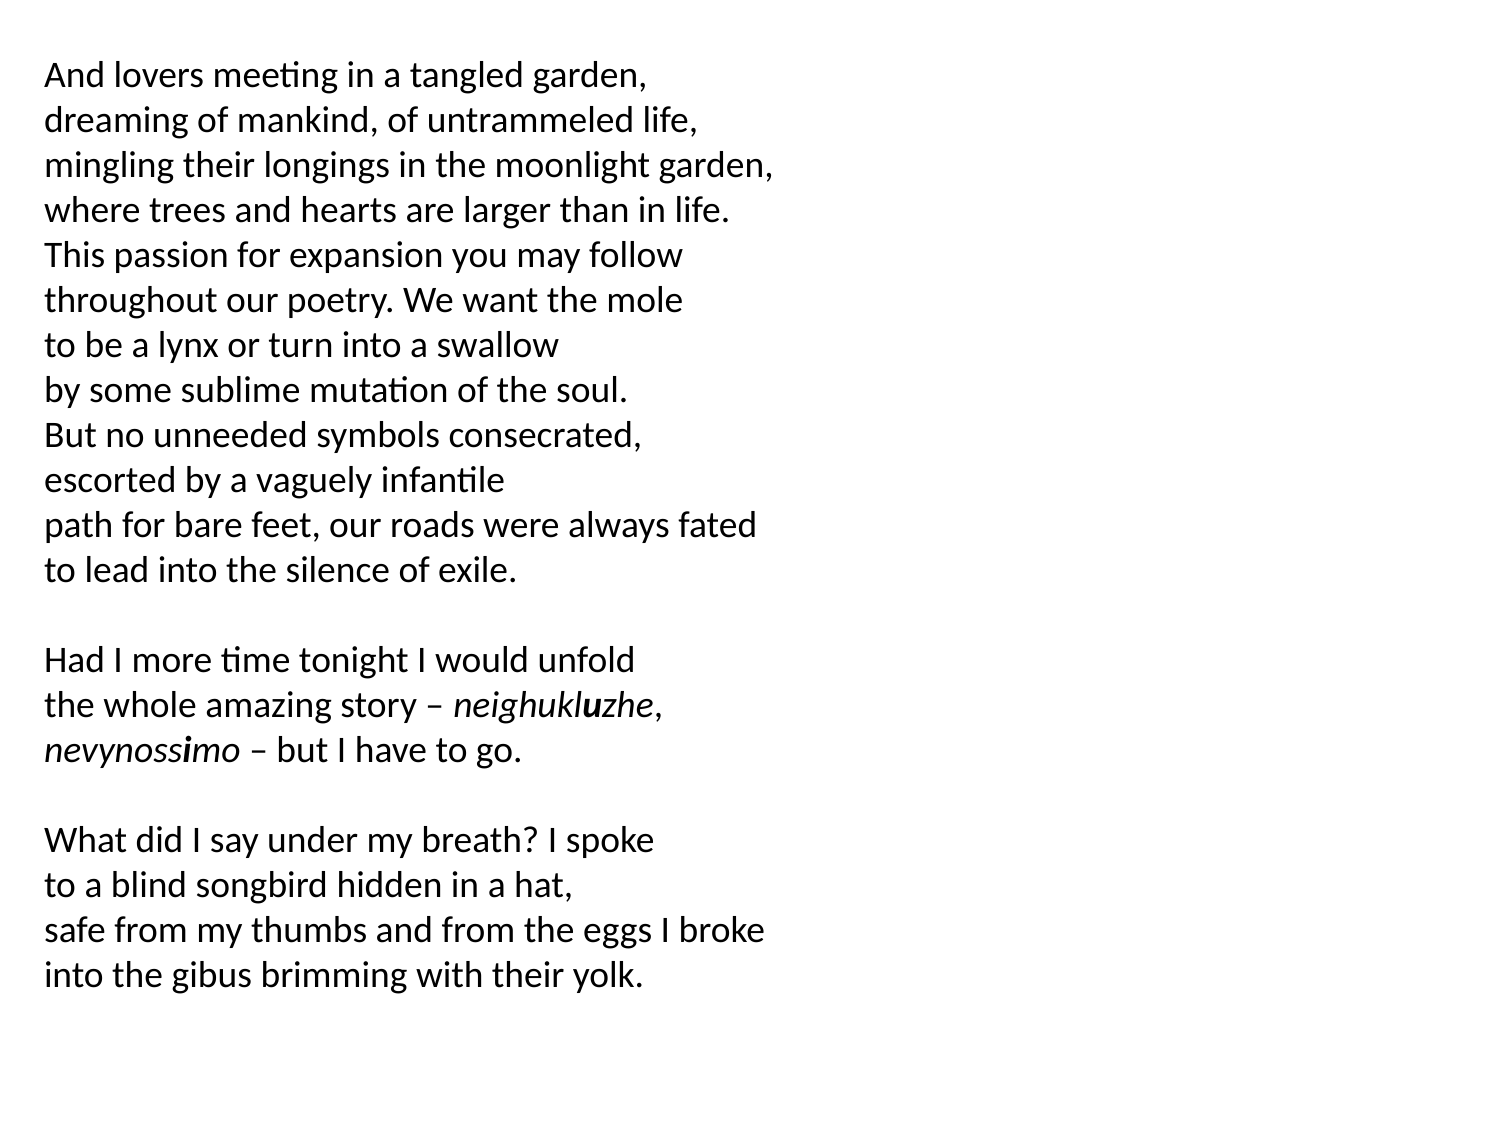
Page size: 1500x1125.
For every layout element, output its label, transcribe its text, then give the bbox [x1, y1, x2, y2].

text_box And lovers meeting in a tangled garden, dreaming of mankind, of untrammeled life, mingling their longings in the moonlight garden, where trees and hearts are larger than in life. This passion for expansion you may follow throughout our poetry. We want the mole to be a lynx or turn into a swallow by some sublime mutation of the soul. But no unneeded symbols consecrated, escorted by a vaguely infantile path for bare feet, our roads were always fated to lead into the silence of exile. Had I more time tonight I would unfold the whole amazing story – neighukluzhe, nevynossimo – but I have to go. What did I say under my breath? I spoke to a blind songbird hidden in a hat, safe from my thumbs and from the eggs I broke into the gibus brimming with their yolk. [29, 42, 1125, 1003]
